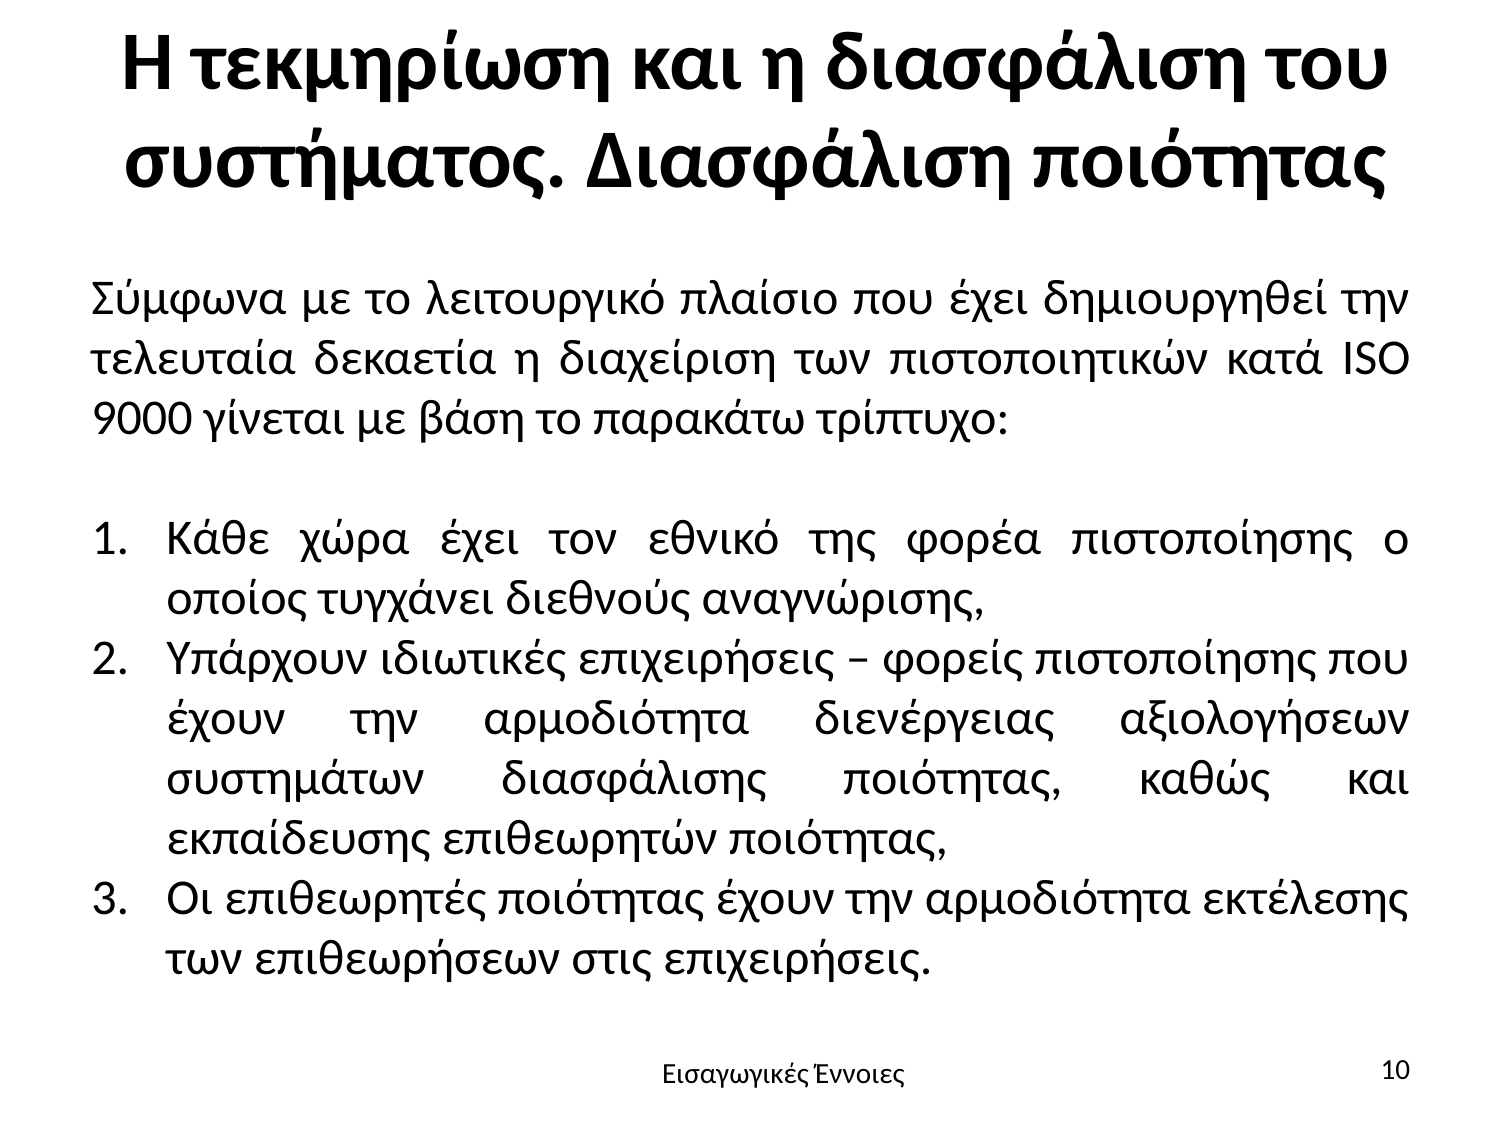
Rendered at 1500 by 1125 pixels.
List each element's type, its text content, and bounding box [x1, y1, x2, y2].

text_box Σύμφωνα με το λειτουργικό πλαίσιο που έχει δημιουργηθεί την τελευταία δεκαετία η διαχείριση των πιστοποιητικών κατά ISO 9000 γίνεται με βάση το παρακάτω τρίπτυχο: Κάθε χώρα έχει τον εθνικό της φορέα πιστοποίησης ο οποίος τυγχάνει διεθνούς αναγνώρισης, Υπάρχουν ιδιωτικές επιχειρήσεις – φορείς πιστοποίησης που έχουν την αρμοδιότητα διενέργειας αξιολογήσεων συστημάτων διασφάλισης ποιότητας, καθώς και εκπαίδευσης επιθεωρητών ποιότητας, Οι επιθεωρητές ποιότητας έχουν την αρμοδιότητα εκτέλεσης των επιθεωρήσεων στις επιχειρήσεις. [76, 257, 1425, 993]
title Η τεκμηρίωση και η διασφάλιση του συστήματος. Διασφάλιση ποιότητας [64, 7, 1447, 209]
text_box 10 [1074, 1042, 1425, 1103]
text_box Εισαγωγικές Έννοιες [521, 1046, 1046, 1125]
